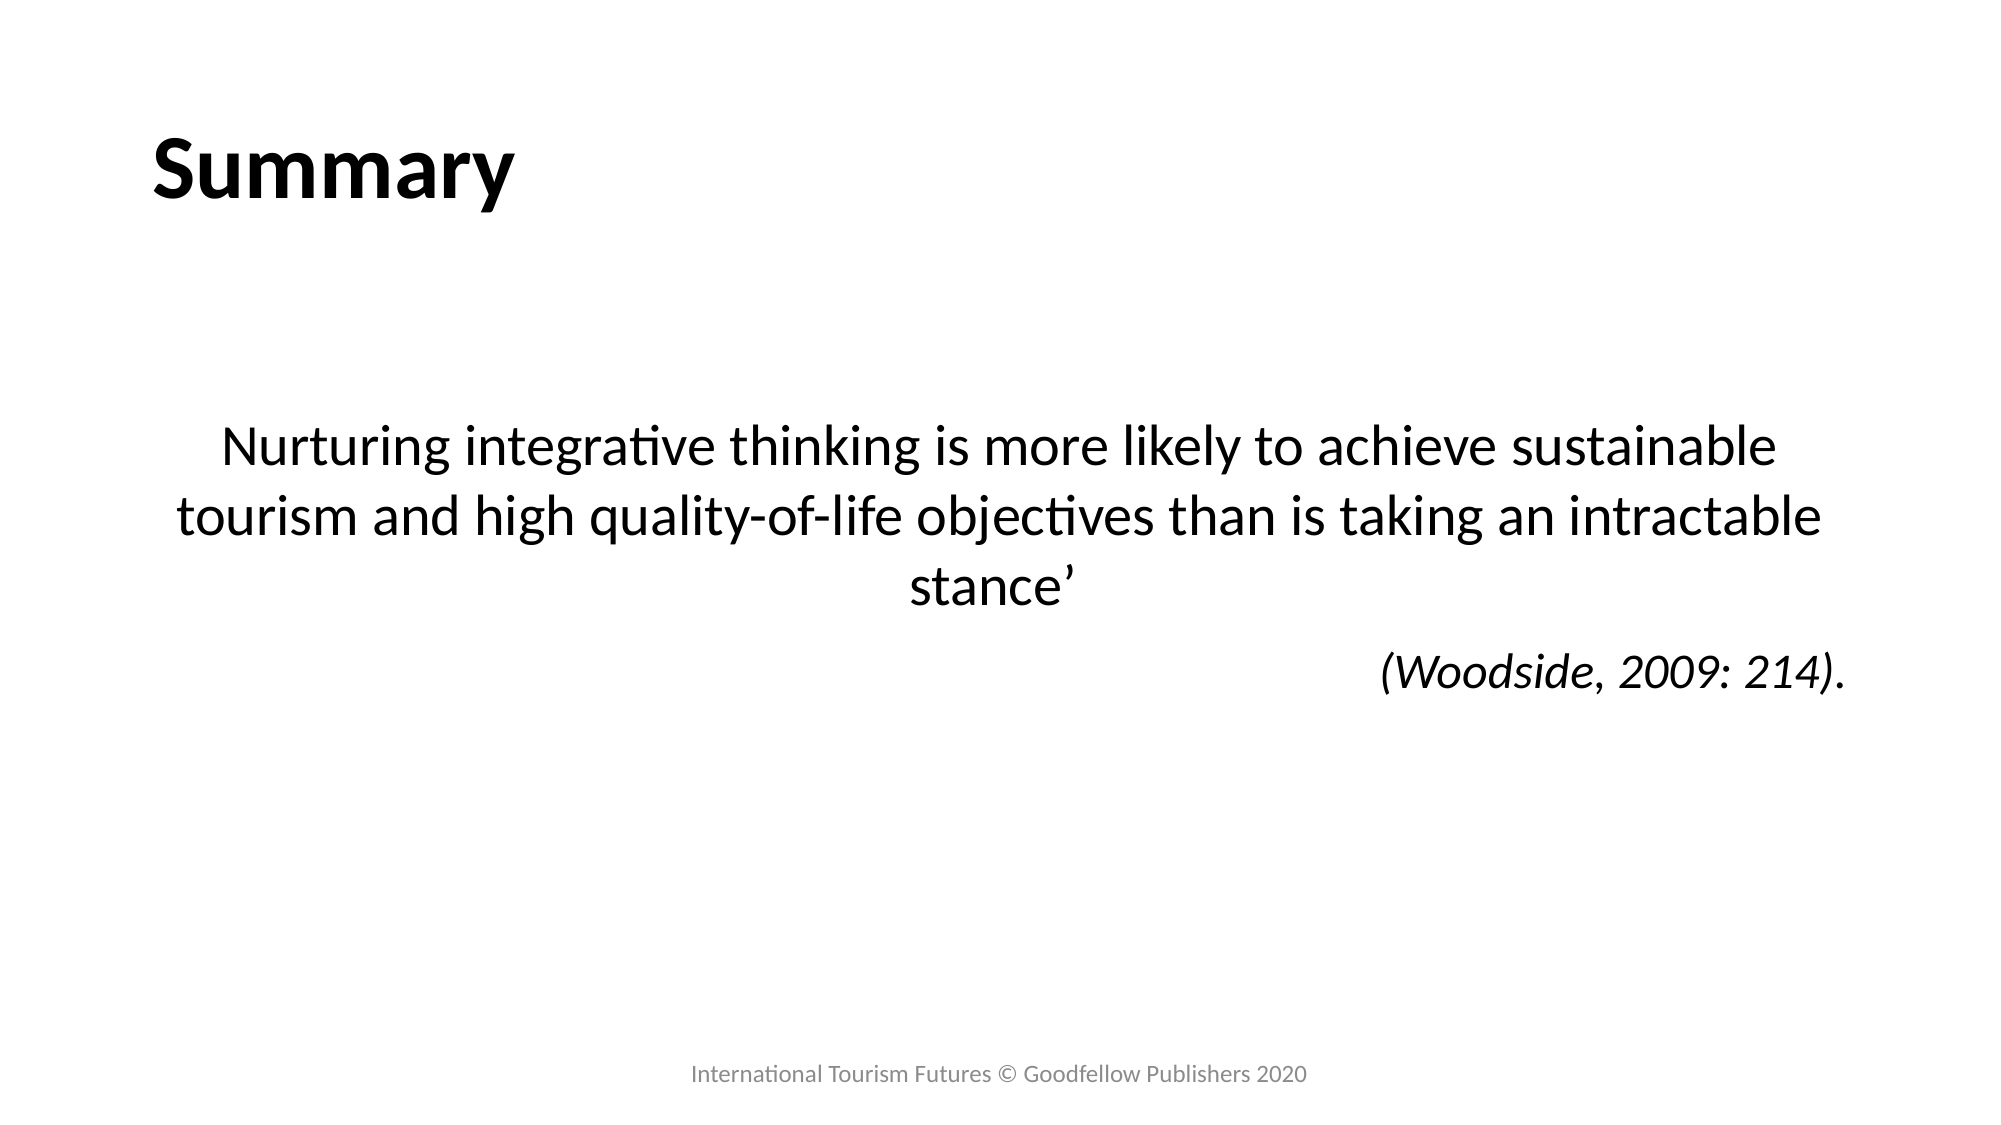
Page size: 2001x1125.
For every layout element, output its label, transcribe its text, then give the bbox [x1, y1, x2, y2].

footer International Tourism Futures © Goodfellow Publishers 2020 [662, 1042, 1338, 1103]
list Nurturing integrative thinking is more likely to achieve sustainable tourism and high quality-of-life objectives than is taking an intractable stance’ (Woodside, 2009: 214). [137, 399, 1863, 1014]
title Summary [137, 59, 1863, 278]
